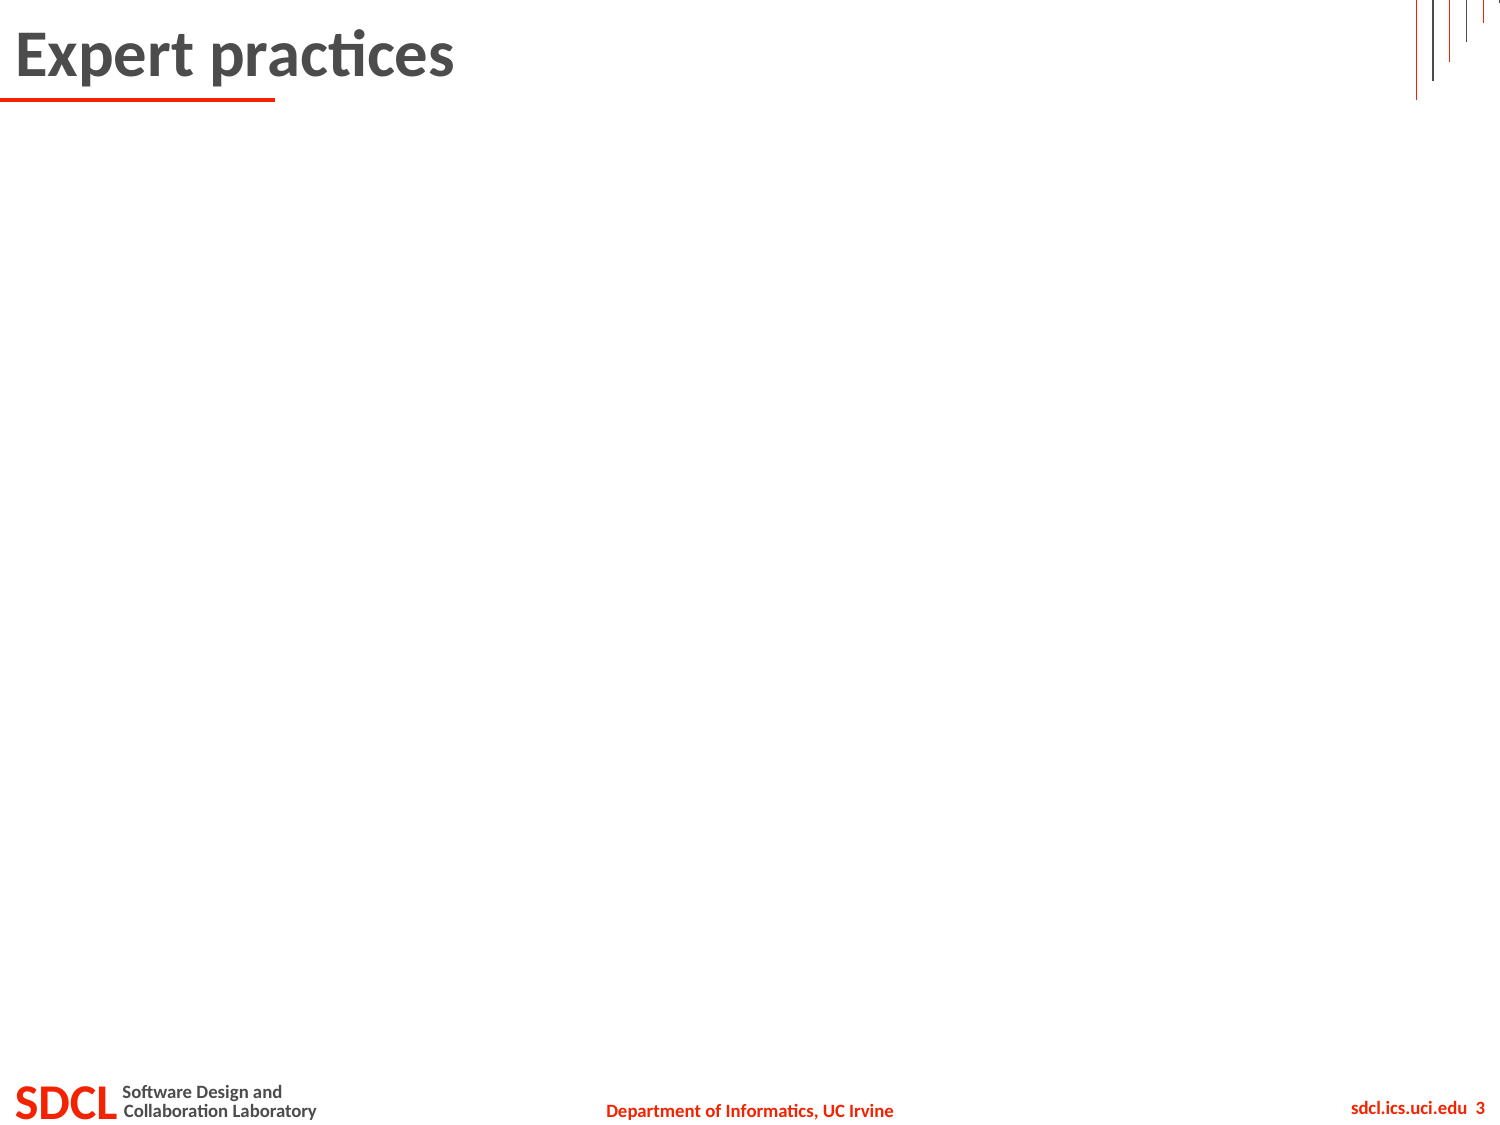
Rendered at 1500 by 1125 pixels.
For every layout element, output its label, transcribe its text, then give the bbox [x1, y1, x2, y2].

title Expert practices [0, 0, 1350, 100]
